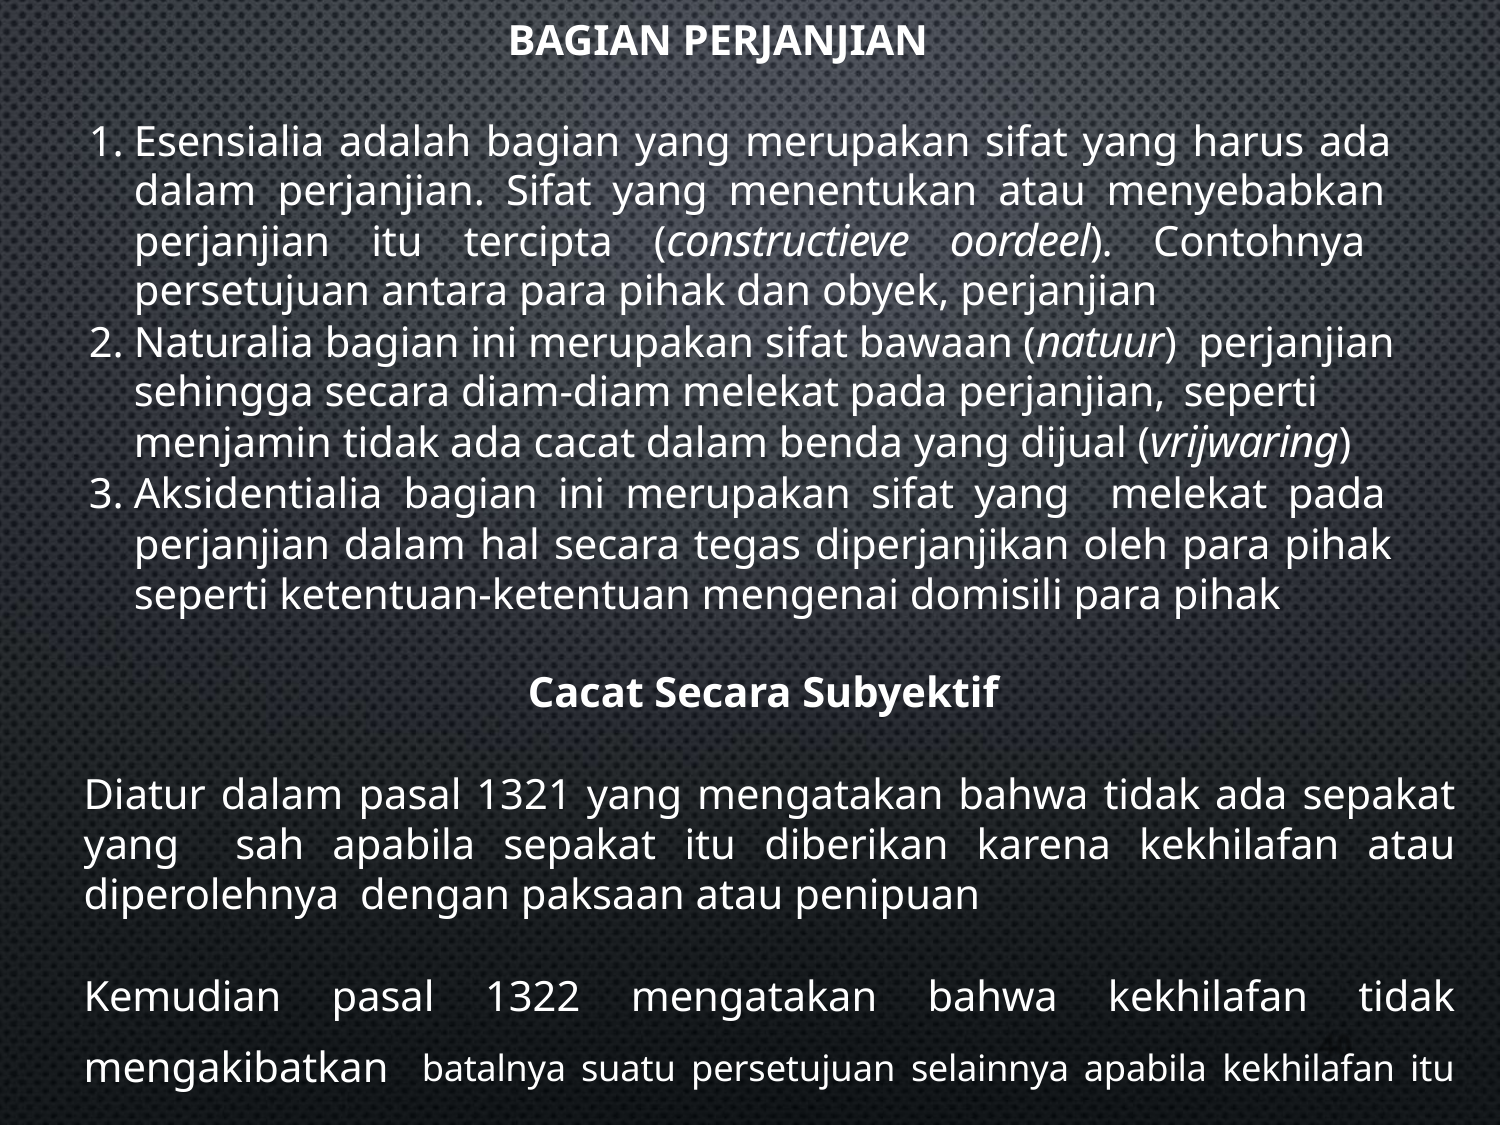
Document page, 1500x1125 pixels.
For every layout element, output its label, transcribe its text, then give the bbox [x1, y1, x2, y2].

text_box BAGIAN PERJANJIAN Esensialia adalah bagian yang merupakan sifat yang harus ada dalam perjanjian. Sifat yang menentukan atau menyebabkan perjanjian itu tercipta (constructieve oordeel). Contohnya persetujuan antara para pihak dan obyek, perjanjian Naturalia bagian ini merupakan sifat bawaan (natuur) perjanjian sehingga secara diam-diam melekat pada perjanjian, seperti menjamin tidak ada cacat dalam benda yang dijual (vrijwaring) Aksidentialia bagian ini merupakan sifat yang melekat pada perjanjian dalam hal secara tegas diperjanjikan oleh para pihak seperti ketentuan-ketentuan mengenai domisili para pihak Cacat Secara Subyektif Diatur dalam pasal 1321 yang mengatakan bahwa tidak ada sepakat yang sah apabila sepakat itu diberikan karena kekhilafan atau diperolehnya dengan paksaan atau penipuan Kemudian pasal 1322 mengatakan bahwa kekhilafan tidak mengakibatkan batalnya suatu persetujuan selainnya apabila kekhilafan itu 40terjadi mengenai hakikat barang yang menjadi pokok persetujuan [81, 12, 1456, 1125]
picture [0, 0, 1500, 1125]
